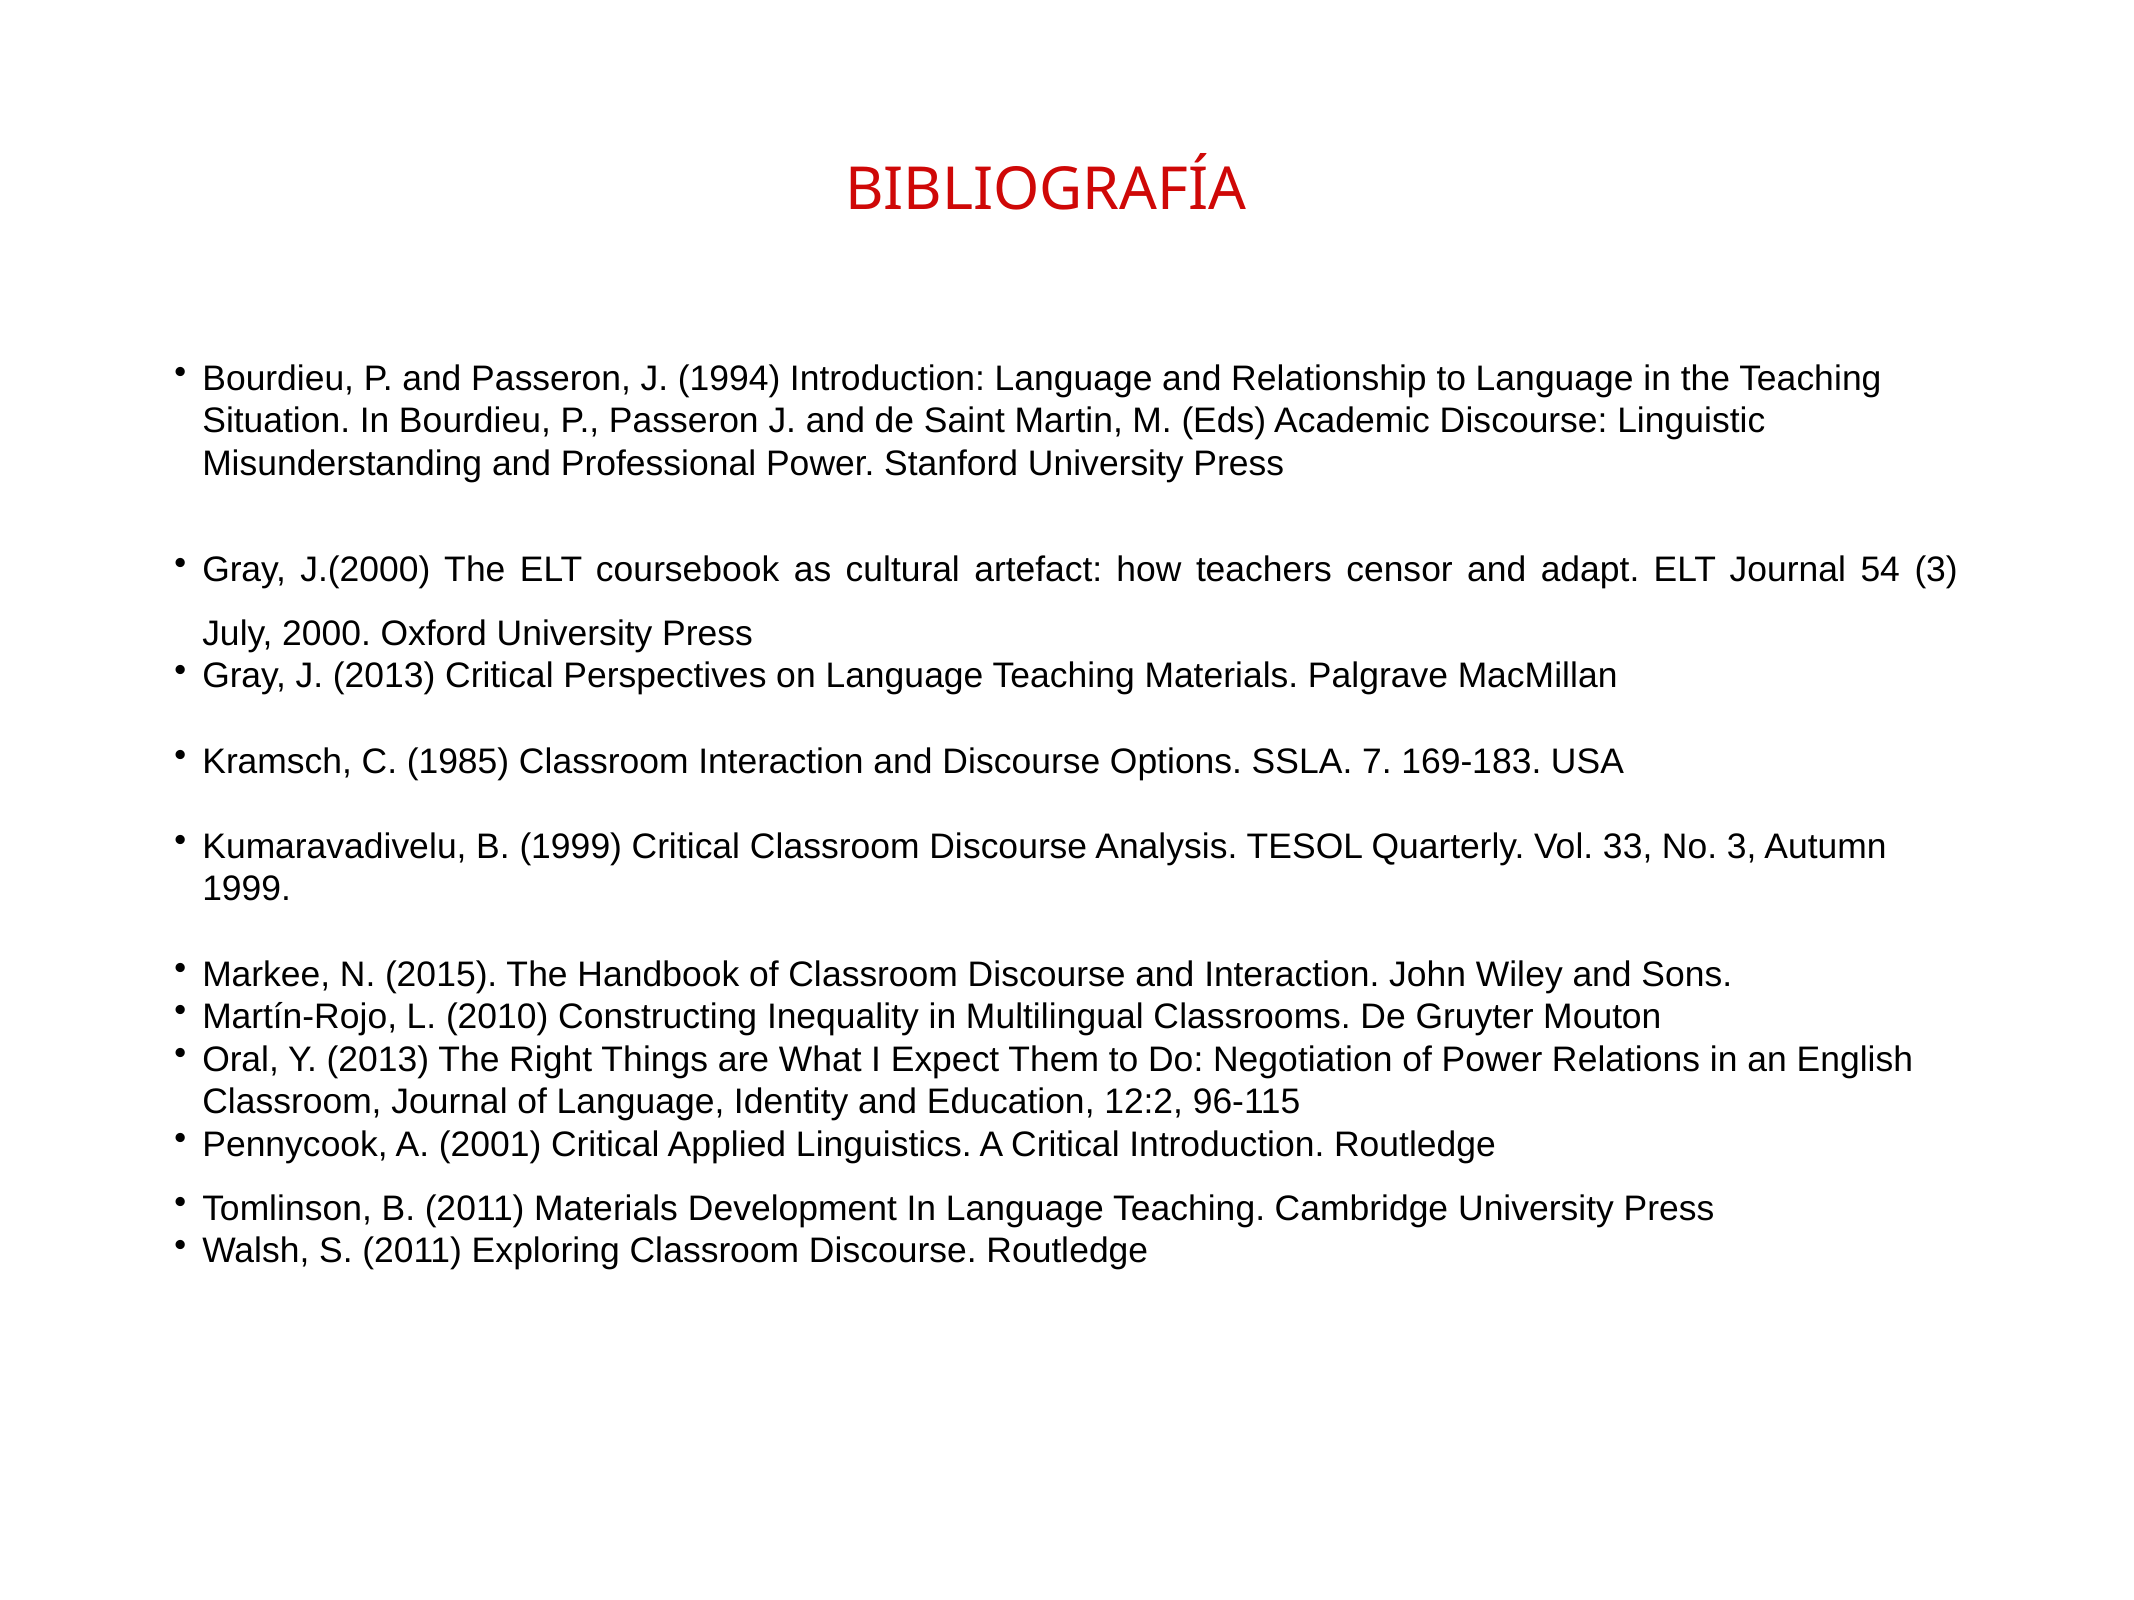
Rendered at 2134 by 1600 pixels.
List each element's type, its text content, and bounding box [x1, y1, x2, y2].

list Bourdieu, P. and Passeron, J. (1994) Introduction: Language and Relationship to Language in the Teaching Situation. In Bourdieu, P., Passeron J. and de Saint Martin, M. (Eds) Academic Discourse: Linguistic Misunderstanding and Professional Power. Stanford University Press Gray, J.(2000) The ELT coursebook as cultural artefact: how teachers censor and adapt. ELT Journal 54 (3) July, 2000. Oxford University Press Gray, J. (2013) Critical Perspectives on Language Teaching Materials. Palgrave MacMillan Kramsch, C. (1985) Classroom Interaction and Discourse Options. SSLA. 7. 169-183. USA Kumaravadivelu, B. (1999) Critical Classroom Discourse Analysis. TESOL Quarterly. Vol. 33, No. 3, Autumn 1999. Markee, N. (2015). The Handbook of Classroom Discourse and Interaction. John Wiley and Sons. Martín-Rojo, L. (2010) Constructing Inequality in Multilingual Classrooms. De Gruyter Mouton Oral, Y. (2013) The Right Things are What I Expect Them to Do: Negotiation of Power Relations in an English Classroom, Journal of Language, Identity and Education, 12:2, 96-115 Pennycook, A. (2001) Critical Applied Linguistics. A Critical Introduction. Routledge Tomlinson, B. (2011) Materials Development In Language Teaching. Cambridge University Press Walsh, S. (2011) Exploring Classroom Discourse. Routledge [163, 343, 1970, 1395]
title Bibliografía [836, 141, 1257, 274]
